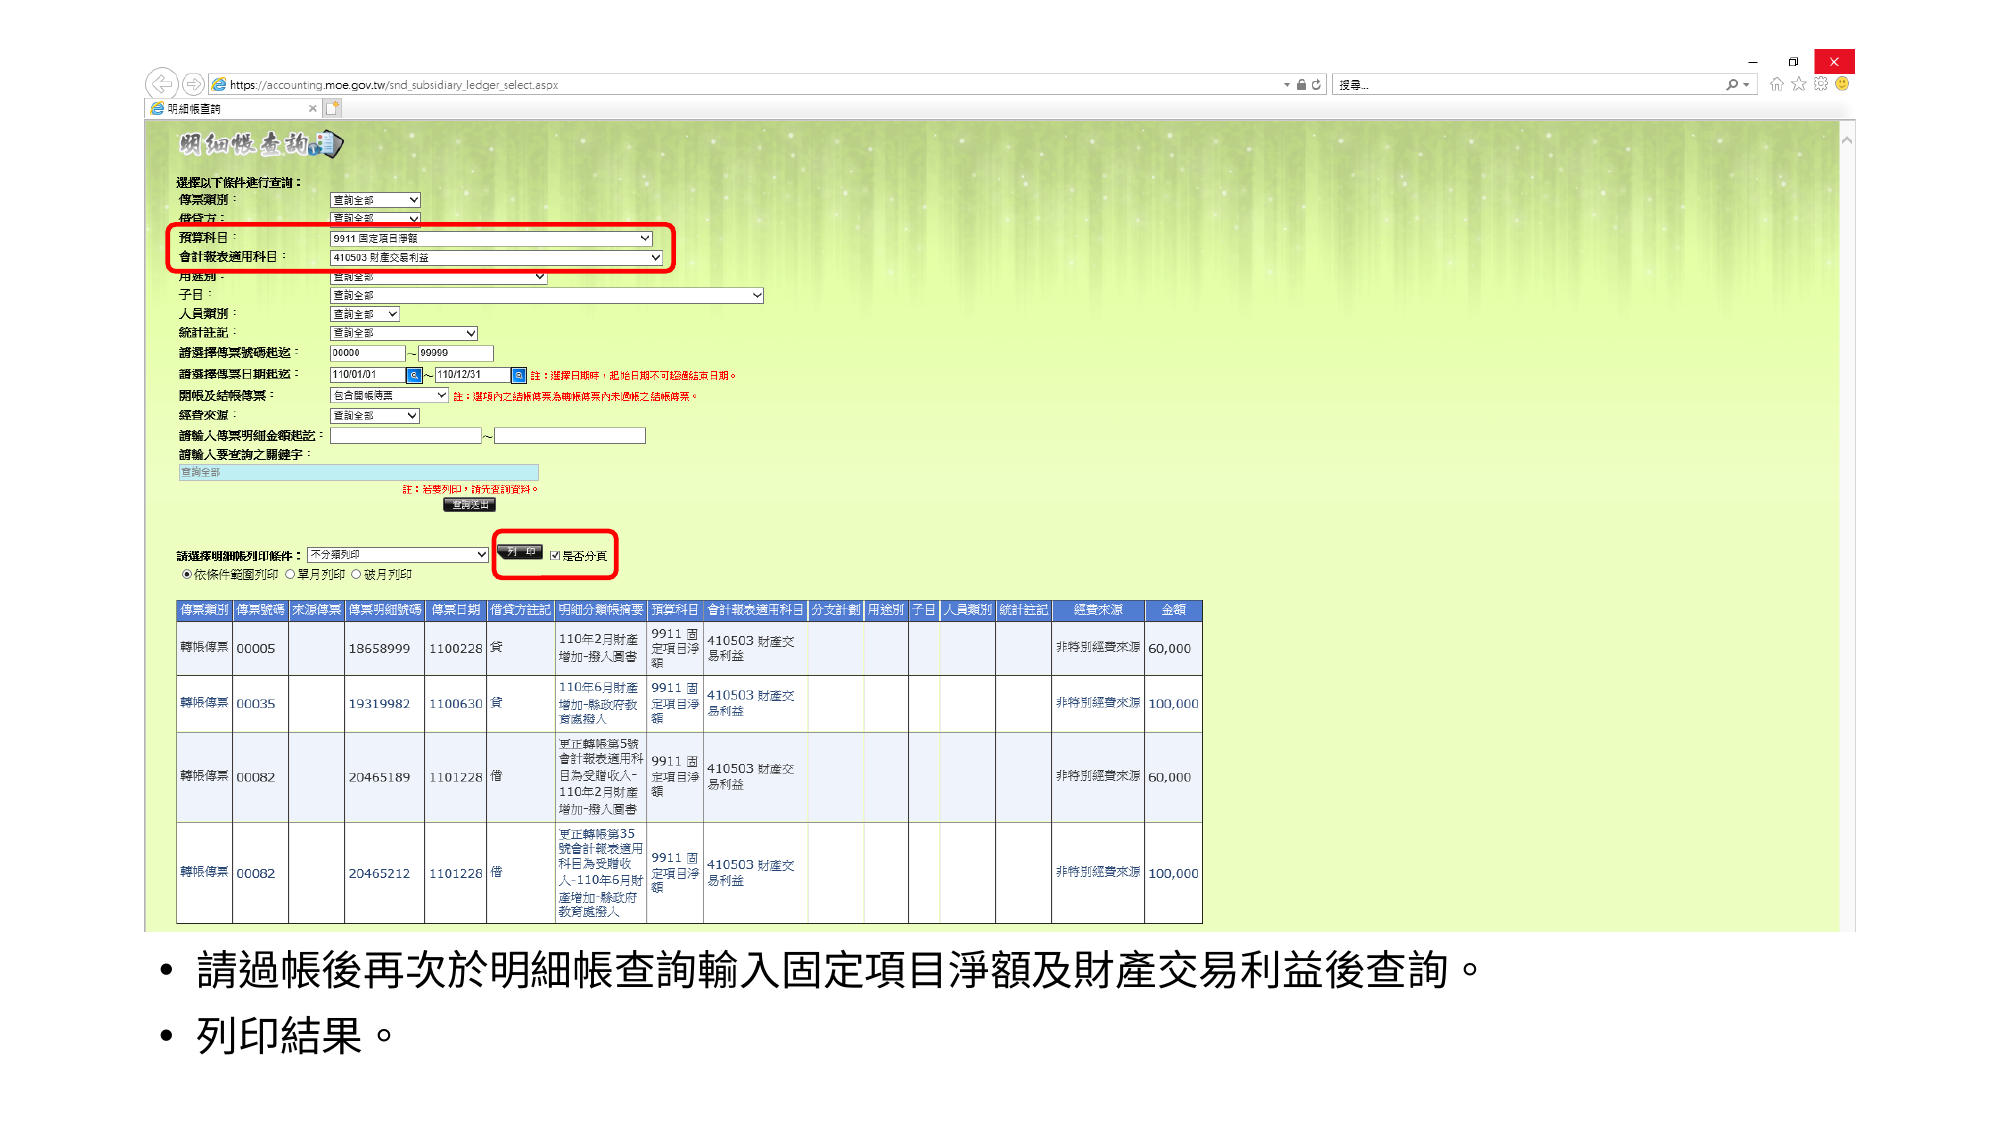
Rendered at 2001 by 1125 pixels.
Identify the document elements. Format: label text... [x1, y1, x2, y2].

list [144, 49, 1856, 932]
text_box 請過帳後再次於明細帳查詢輸入固定項目淨額及財產交易利益後查詢。 列印結果。 [144, 941, 1870, 1082]
